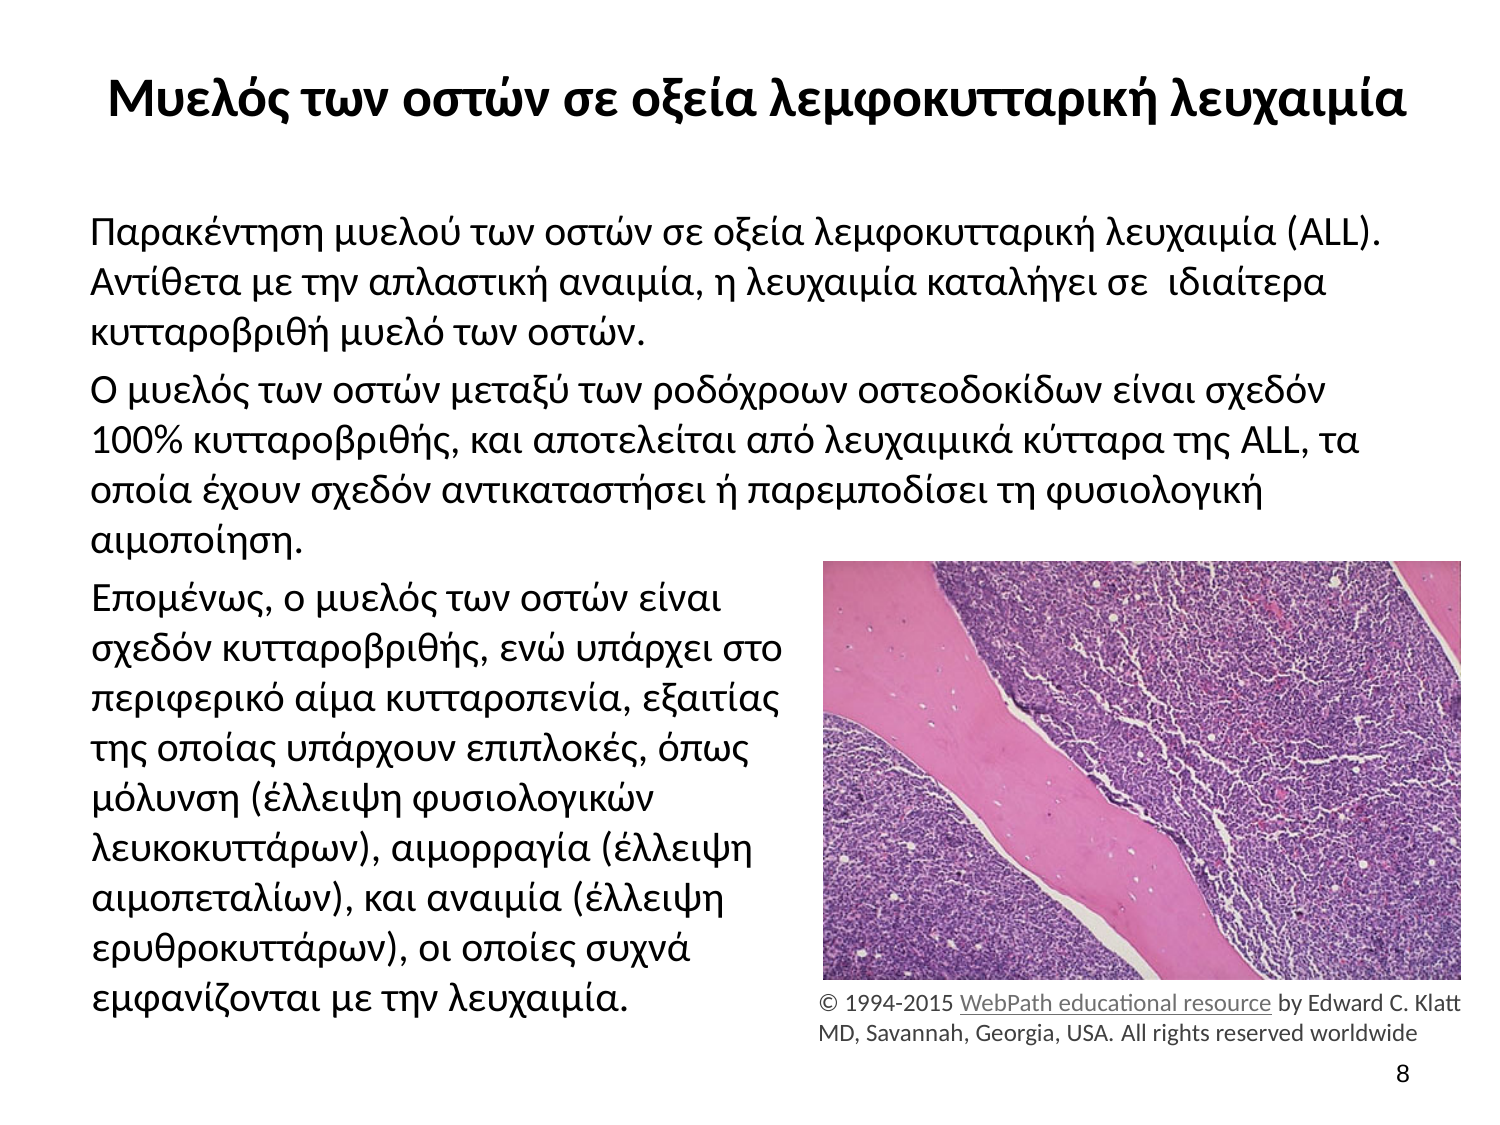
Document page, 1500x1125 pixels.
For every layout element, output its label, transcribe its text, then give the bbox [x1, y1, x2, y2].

title Μυελός των οστών σε οξεία λεμφοκυτταρική λευχαιμία [76, 19, 1427, 169]
list Παρακέντηση μυελού των οστών σε οξεία λεμφοκυτταρική λευχαιμία (ALL). Αντίθετα με την απλαστική αναιμία, η λευχαιμία καταλήγει σε ιδιαίτερα κυτταροβριθή μυελό των οστών. Ο μυελός των οστών μεταξύ των ροδόχροων οστεοδοκίδων είναι σχεδόν 100% κυτταροβριθής, και αποτελείται από λευχαιμικά κύτταρα της ALL, τα οποία έχουν σχεδόν αντικαταστήσει ή παρεμποδίσει τη φυσιολογική αιμοποίηση. [75, 196, 1425, 539]
slide_number 7 [1074, 1055, 1425, 1103]
picture [823, 560, 1462, 980]
text_box Επομένως, ο μυελός των οστών είναι σχεδόν κυτταροβριθής, ενώ υπάρχει στο περιφερικό αίμα κυτταροπενία, εξαιτίας της οποίας υπάρχουν επιπλοκές, όπως μόλυνση (έλλειψη φυσιολογικών λευκοκυττάρων), αιμορραγία (έλλειψη αιμοπεταλίων), και αναιμία (έλλειψη ερυθροκυττάρων), οι οποίες συχνά εμφανίζονται με την λευχαιμία. [76, 562, 820, 1028]
text_box © 1994-2015 WebPath educational resource by Edward C. Klatt MD, Savannah, Georgia, USA. All rights reserved worldwide [803, 979, 1489, 1055]
